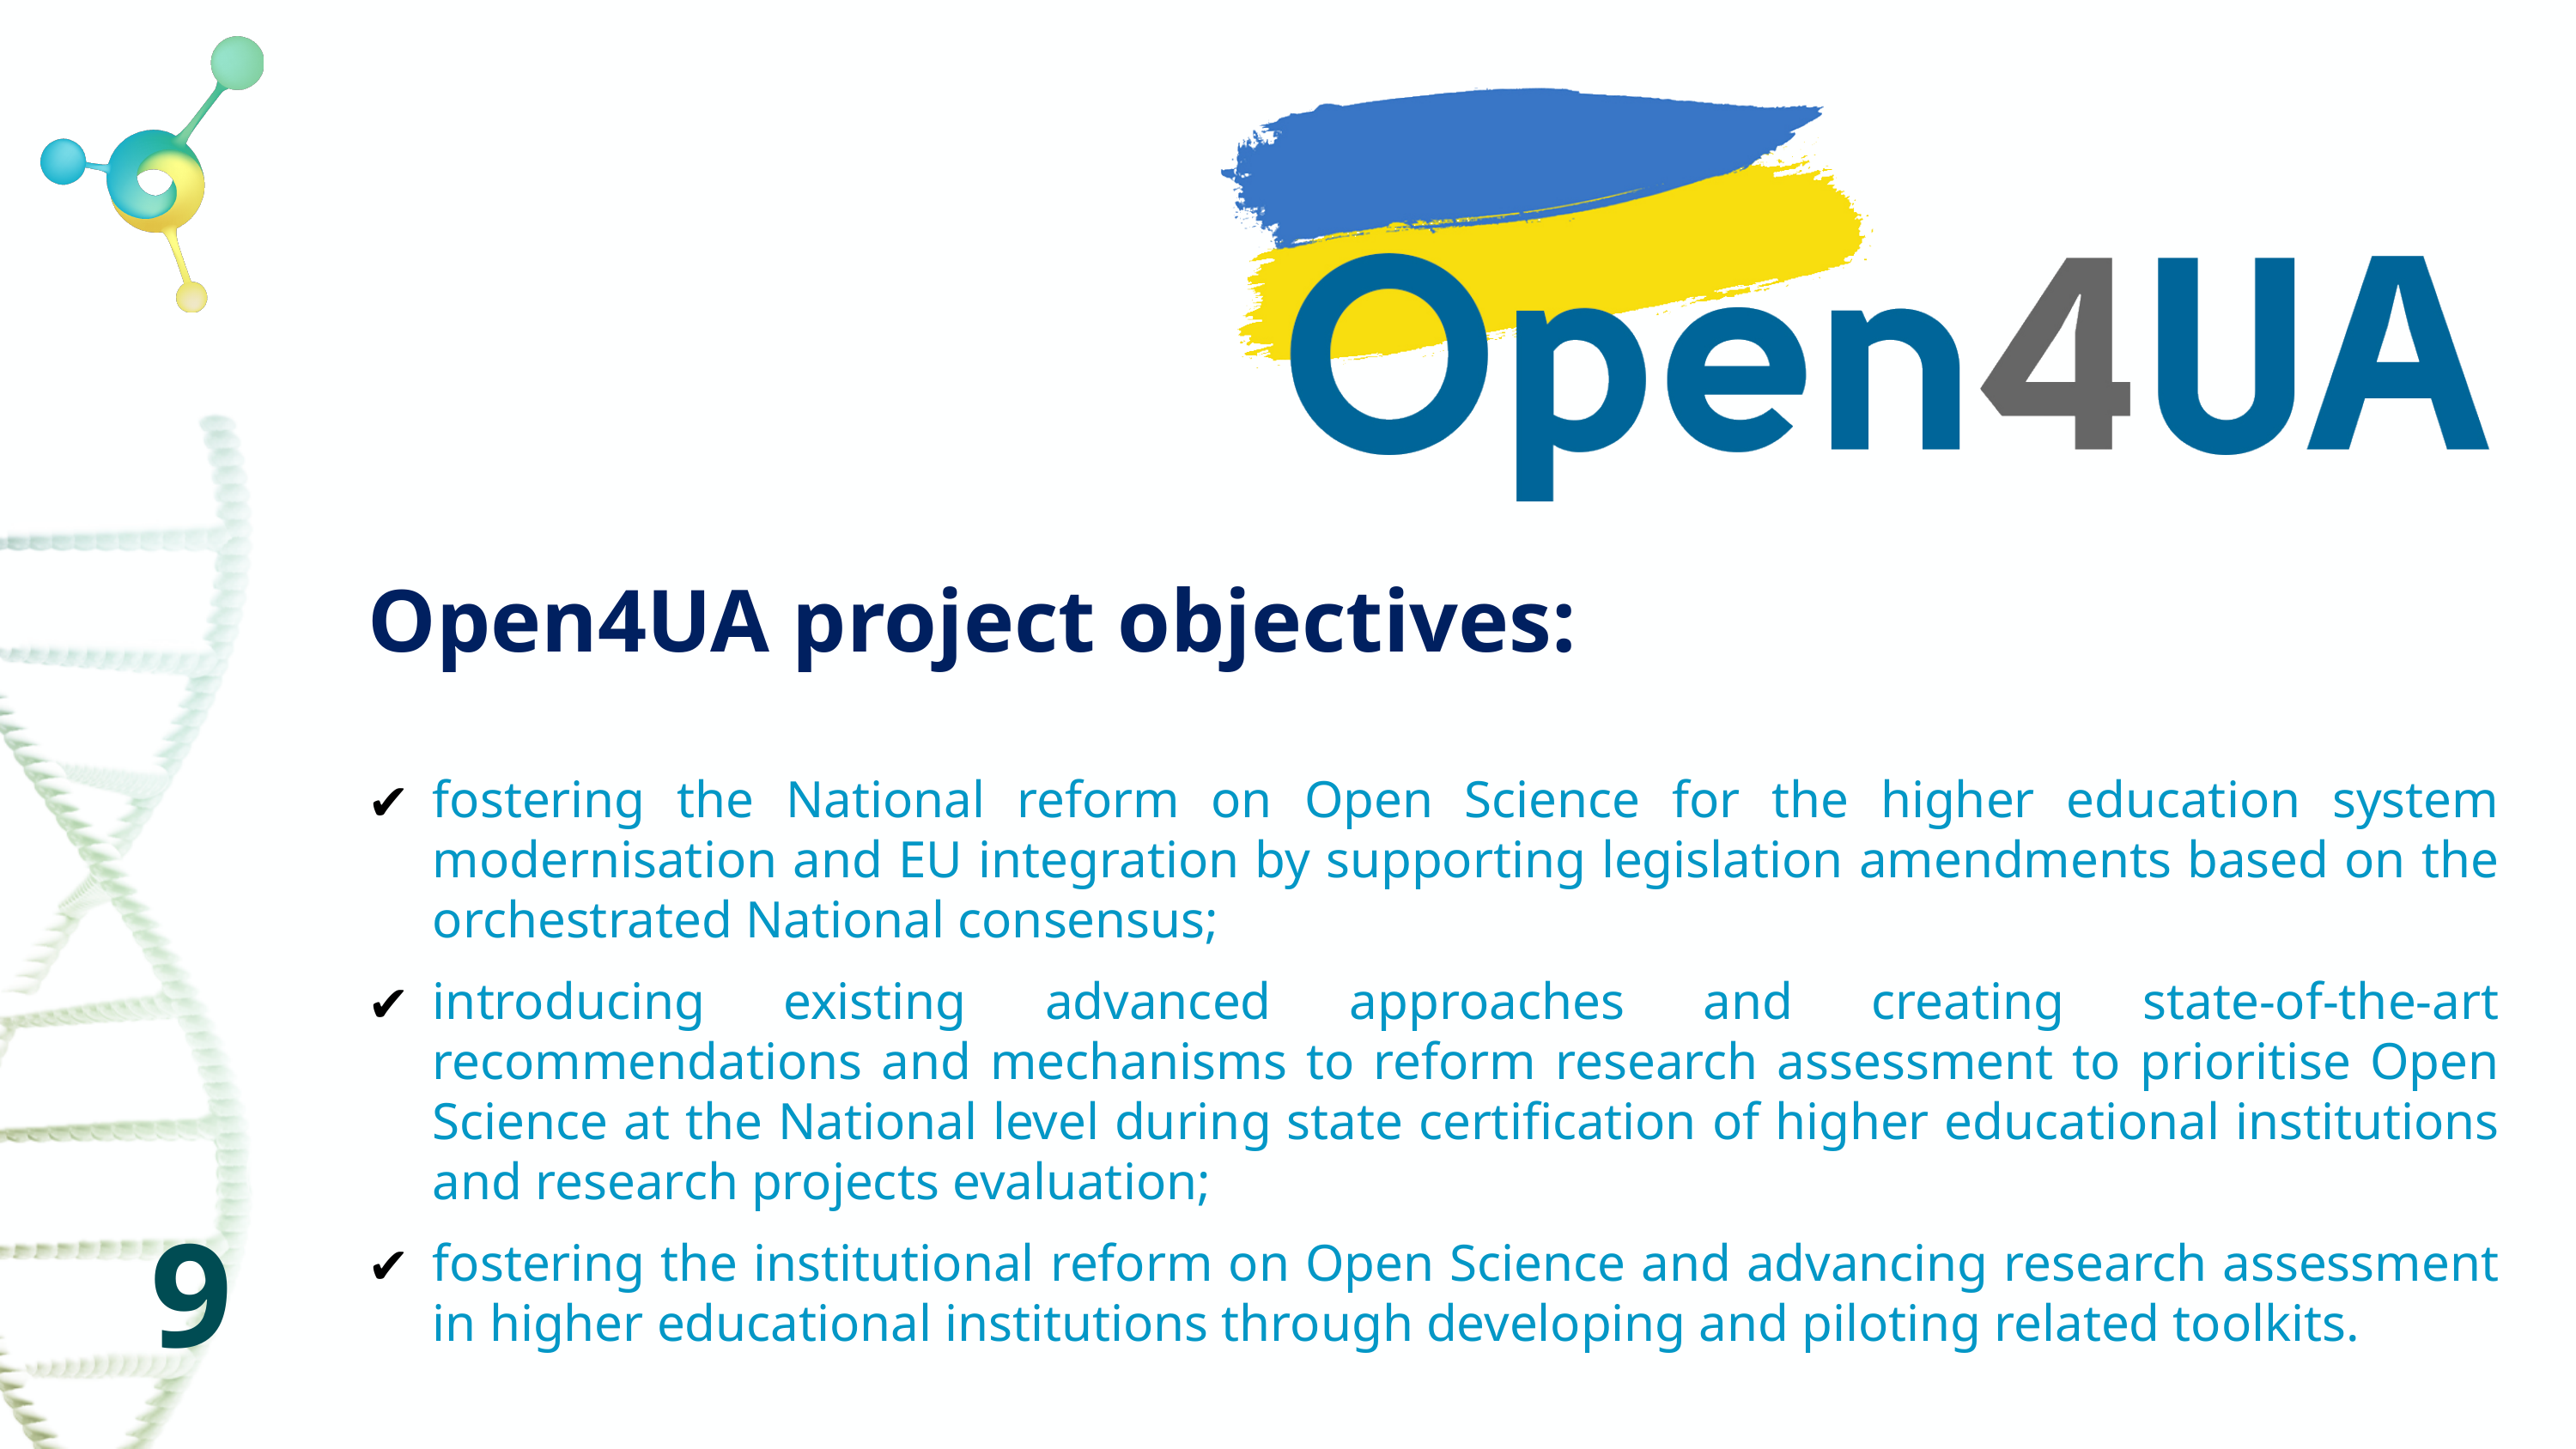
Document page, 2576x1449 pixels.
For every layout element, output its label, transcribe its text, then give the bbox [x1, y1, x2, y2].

text_box 9 [150, 1161, 1329, 1415]
text_box Open4UA project objectives: fostering the National reform on Open Science for the higher education system modernisation and EU integration by supporting legislation amendments based on the orchestrated National consensus; introducing existing advanced approaches and creating state-of-the-art recommendations and mechanisms to reform research assessment to prioritise Open Science at the National level during state certification of higher educational institutions and research projects evaluation; fostering the institutional reform on Open Science and advancing research assessment in higher educational institutions through developing and piloting related toolkits. [368, 566, 2500, 1352]
picture [0, 0, 2576, 1449]
